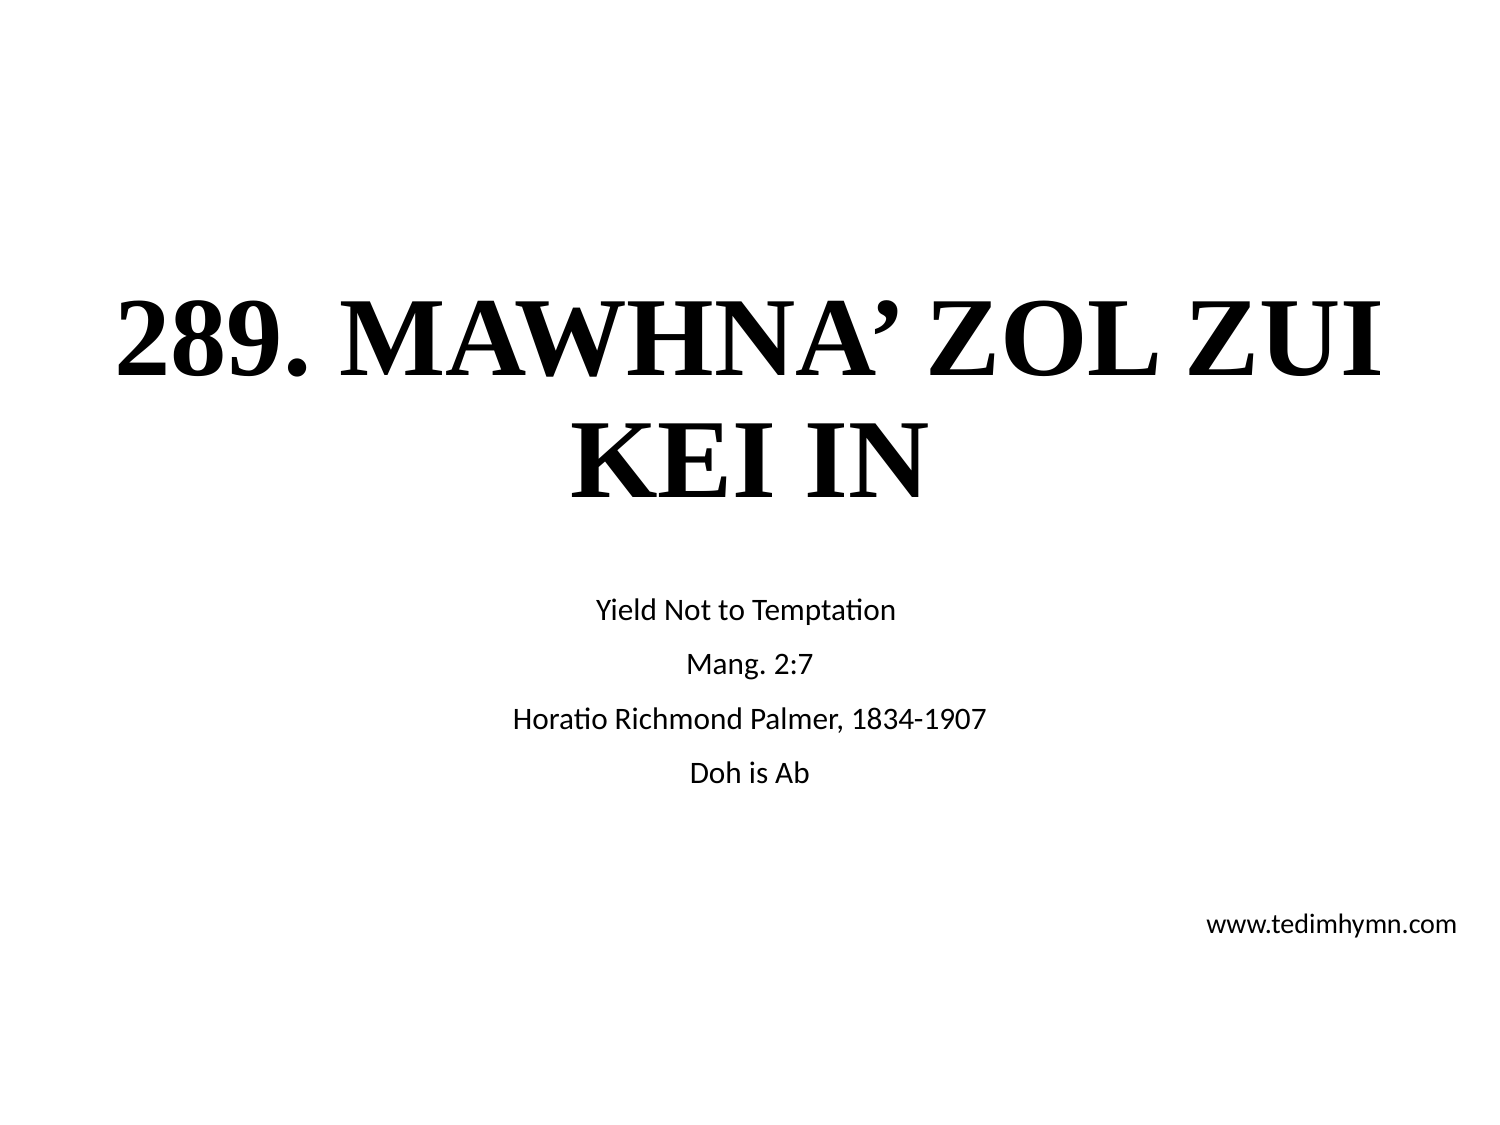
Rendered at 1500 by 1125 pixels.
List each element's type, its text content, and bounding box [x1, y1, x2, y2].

text_box www.tedimhymn.com [1191, 897, 1500, 947]
title 289. MAWHNA’ ZOL ZUI KEI IN [52, 507, 1448, 664]
subtitle Yield Not to Temptation Mang. 2:7 Horatio Richmond Palmer, 1834-1907 Doh is Ab [187, 585, 1313, 842]
